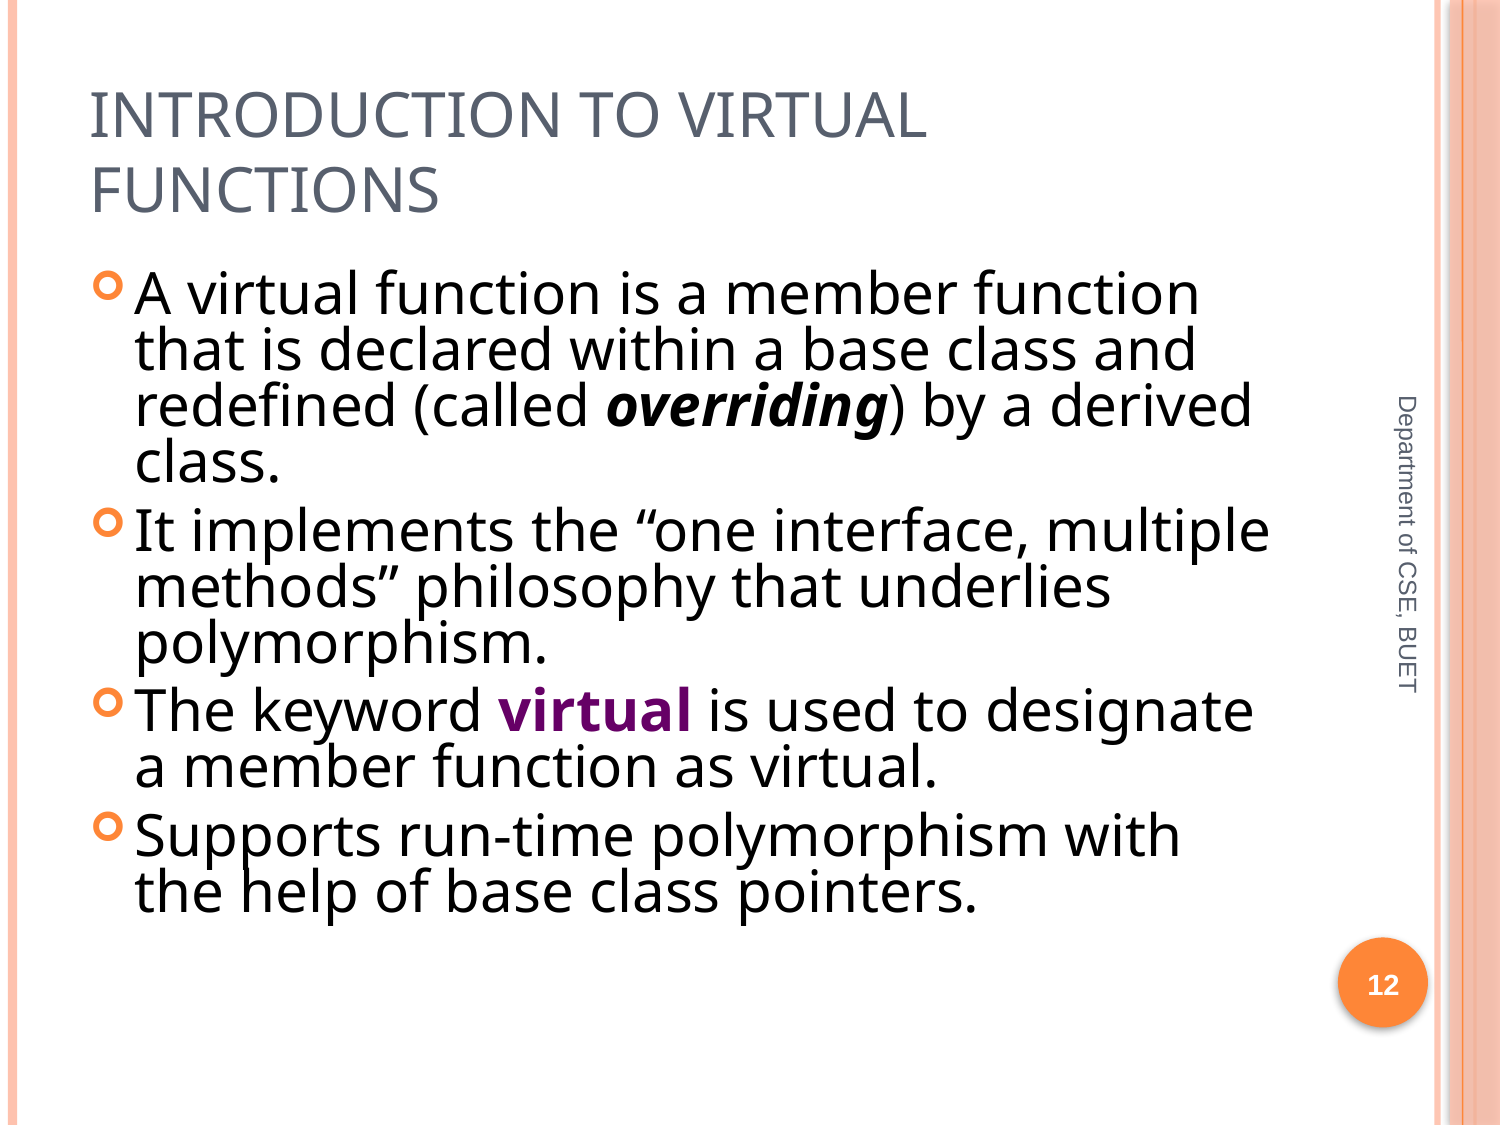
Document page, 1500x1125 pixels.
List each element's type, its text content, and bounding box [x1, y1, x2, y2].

slide_number 12 [1333, 940, 1434, 1027]
footer Department of CSE, BUET [1379, 380, 1440, 906]
list A virtual function is a member function that is declared within a base class and redefined (called overriding) by a derived class. It implements the “one interface, multiple methods” philosophy that underlies polymorphism. The keyword virtual is used to designate a member function as virtual. Supports run-time polymorphism with the help of base class pointers. [75, 262, 1300, 1062]
title Introduction to Virtual Functions [75, 45, 1300, 233]
